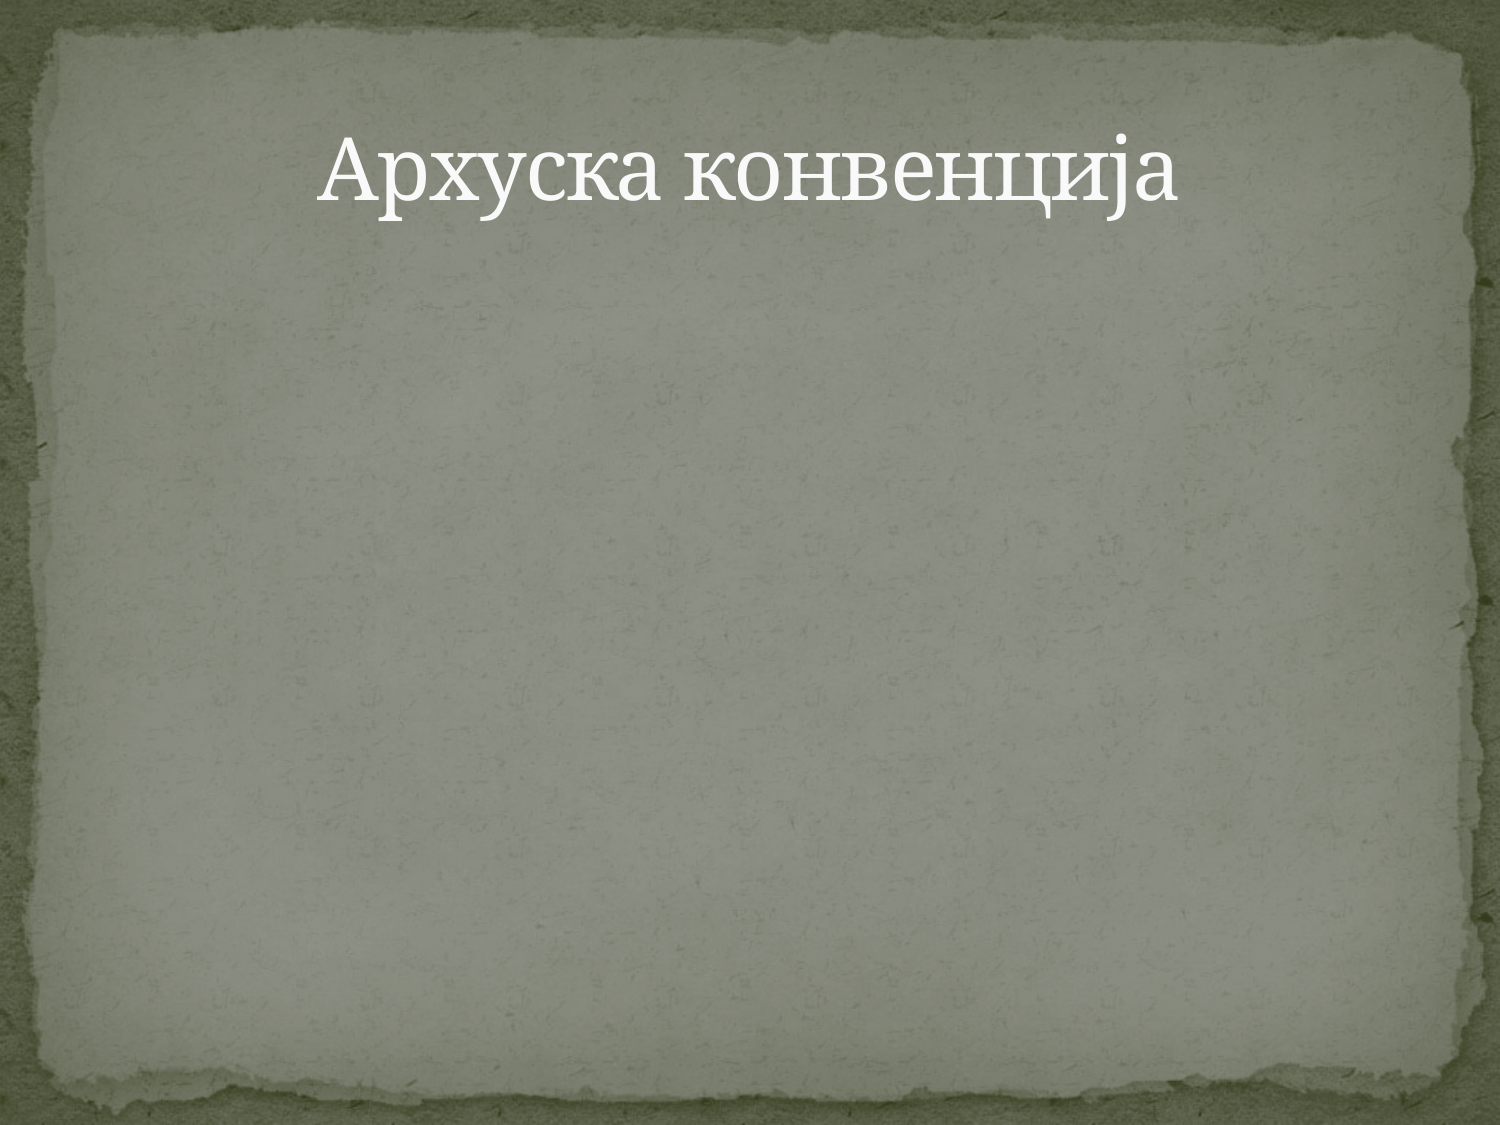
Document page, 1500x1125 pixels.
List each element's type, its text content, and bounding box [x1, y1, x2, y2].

title Архуска конвенција [74, 24, 1425, 225]
